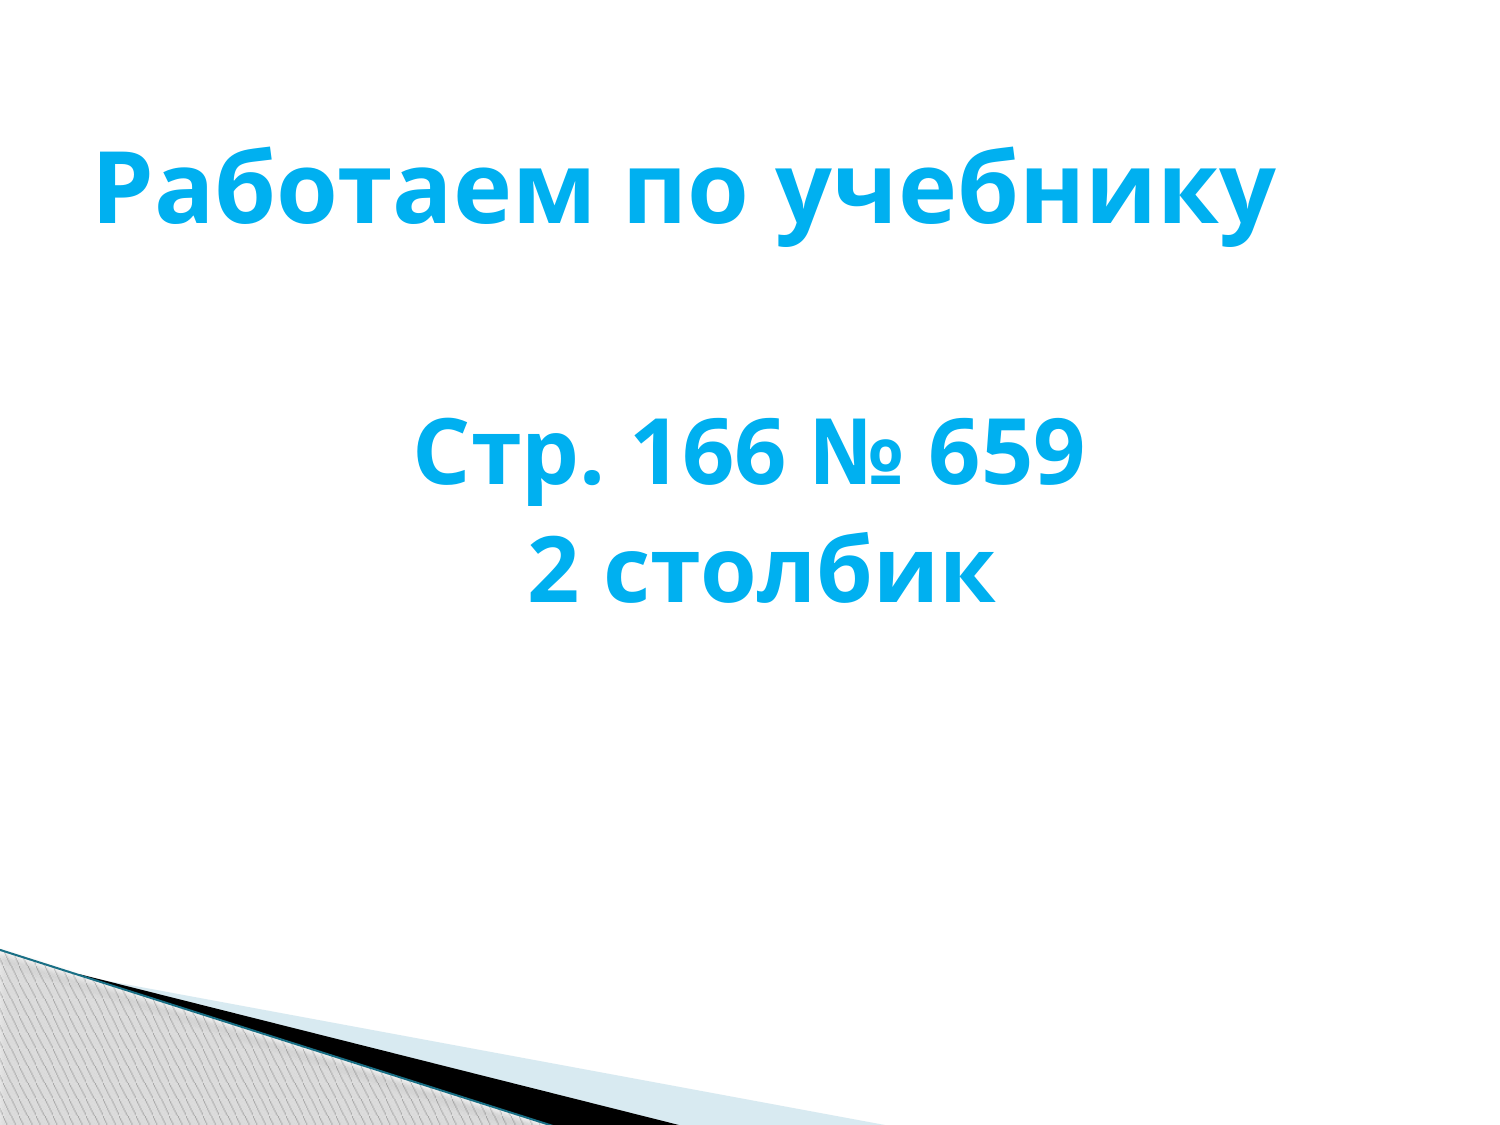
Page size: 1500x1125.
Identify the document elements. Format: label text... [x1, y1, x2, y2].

title Работаем по учебнику [76, 78, 1427, 289]
list Стр. 166 № 659 2 столбик [75, 385, 1425, 1038]
